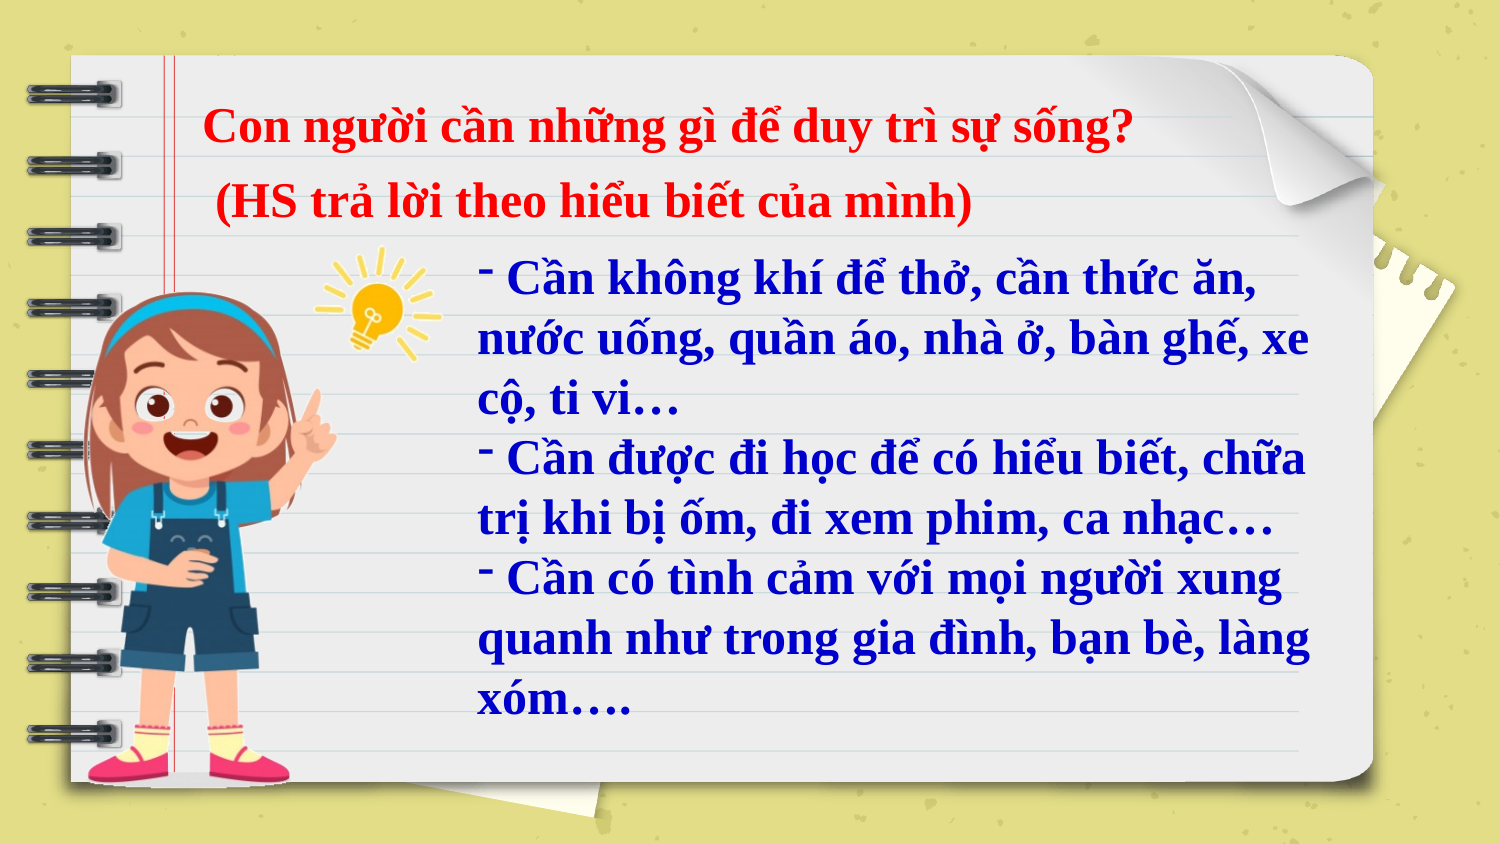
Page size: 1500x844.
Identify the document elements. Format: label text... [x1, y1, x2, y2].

text_box Cần không khí để thở, cần thức ăn, nước uống, quần áo, nhà ở, bàn ghế, xe cộ, ti vi… Cần được đi học để có hiểu biết, chữa trị khi bị ốm, đi xem phim, ca nhạc… Cần có tình cảm với mọi người xung quanh như trong gia đình, bạn bè, làng xóm…. [515, 237, 1350, 813]
text_box (HS trả lời theo hiểu biết của mình) [200, 159, 1275, 235]
picture [0, 22, 1500, 844]
text_box Con người cần những gì để duy trì sự sống? [187, 84, 1263, 160]
